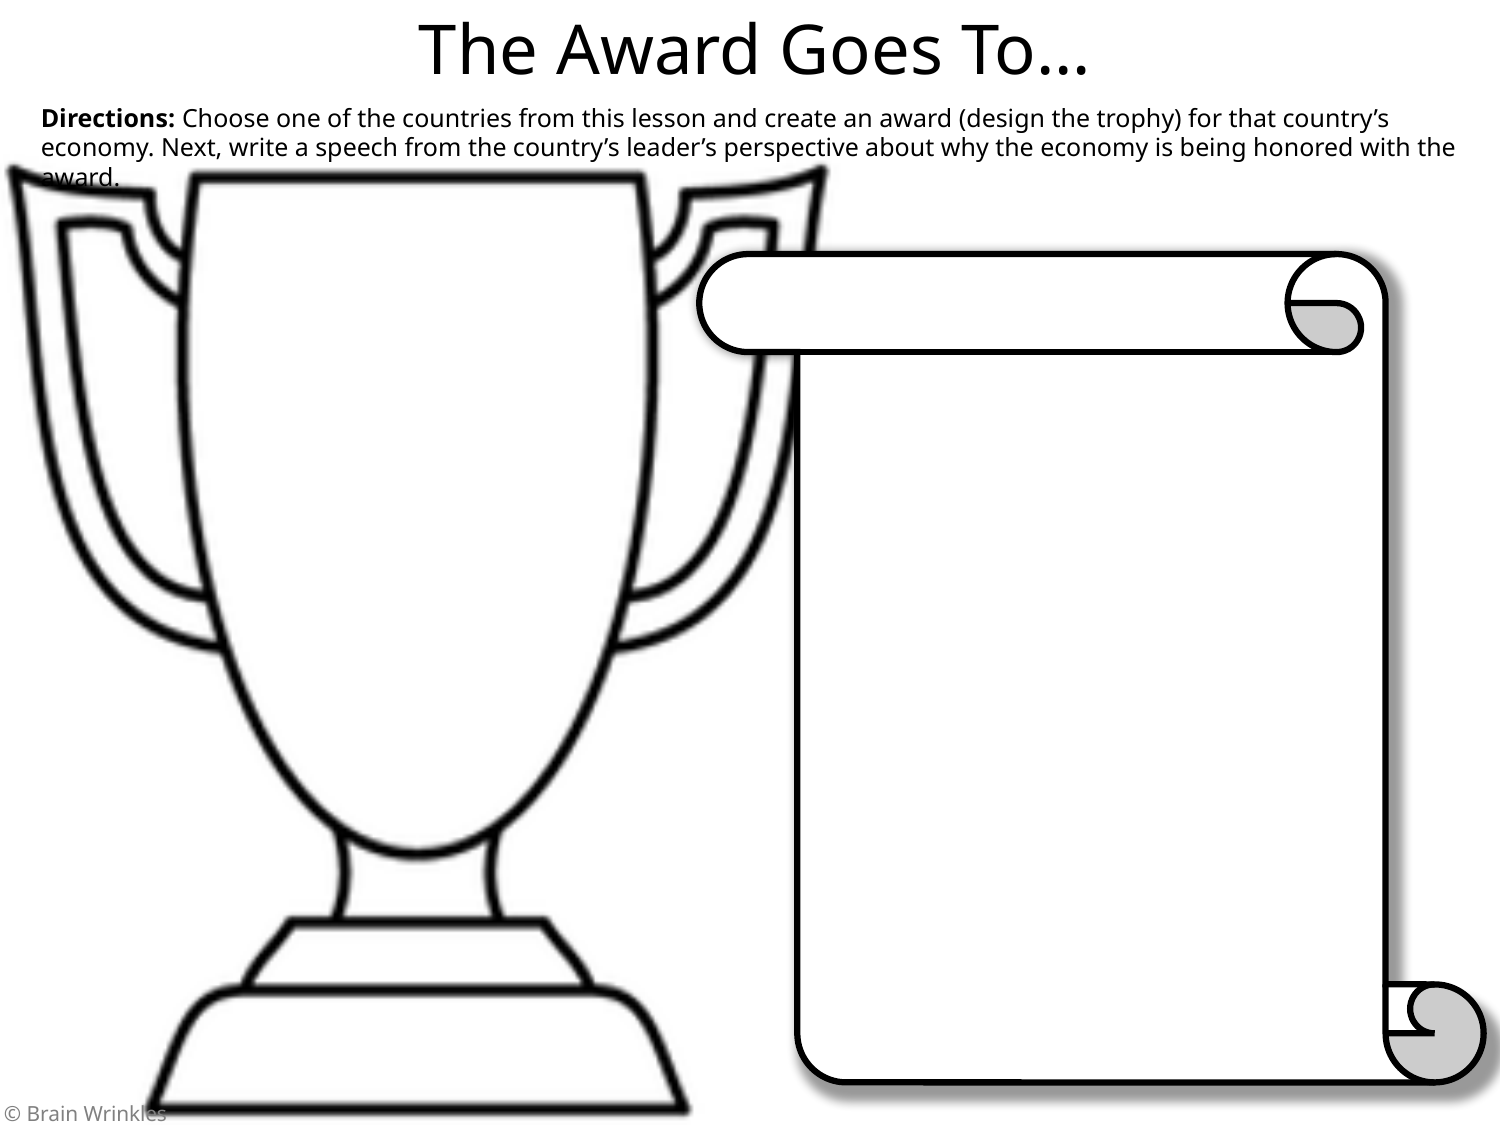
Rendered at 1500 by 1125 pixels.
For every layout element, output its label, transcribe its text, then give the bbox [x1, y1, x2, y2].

text_box The Award Goes To… [407, 0, 1103, 94]
text_box Directions: Choose one of the countries from this lesson and create an award (design the trophy) for that country’s economy. Next, write a speech from the country’s leader’s perspective about why the economy is being honored with the award. [26, 94, 1484, 200]
text_box [841, 253, 1485, 1084]
picture [0, 154, 841, 1125]
